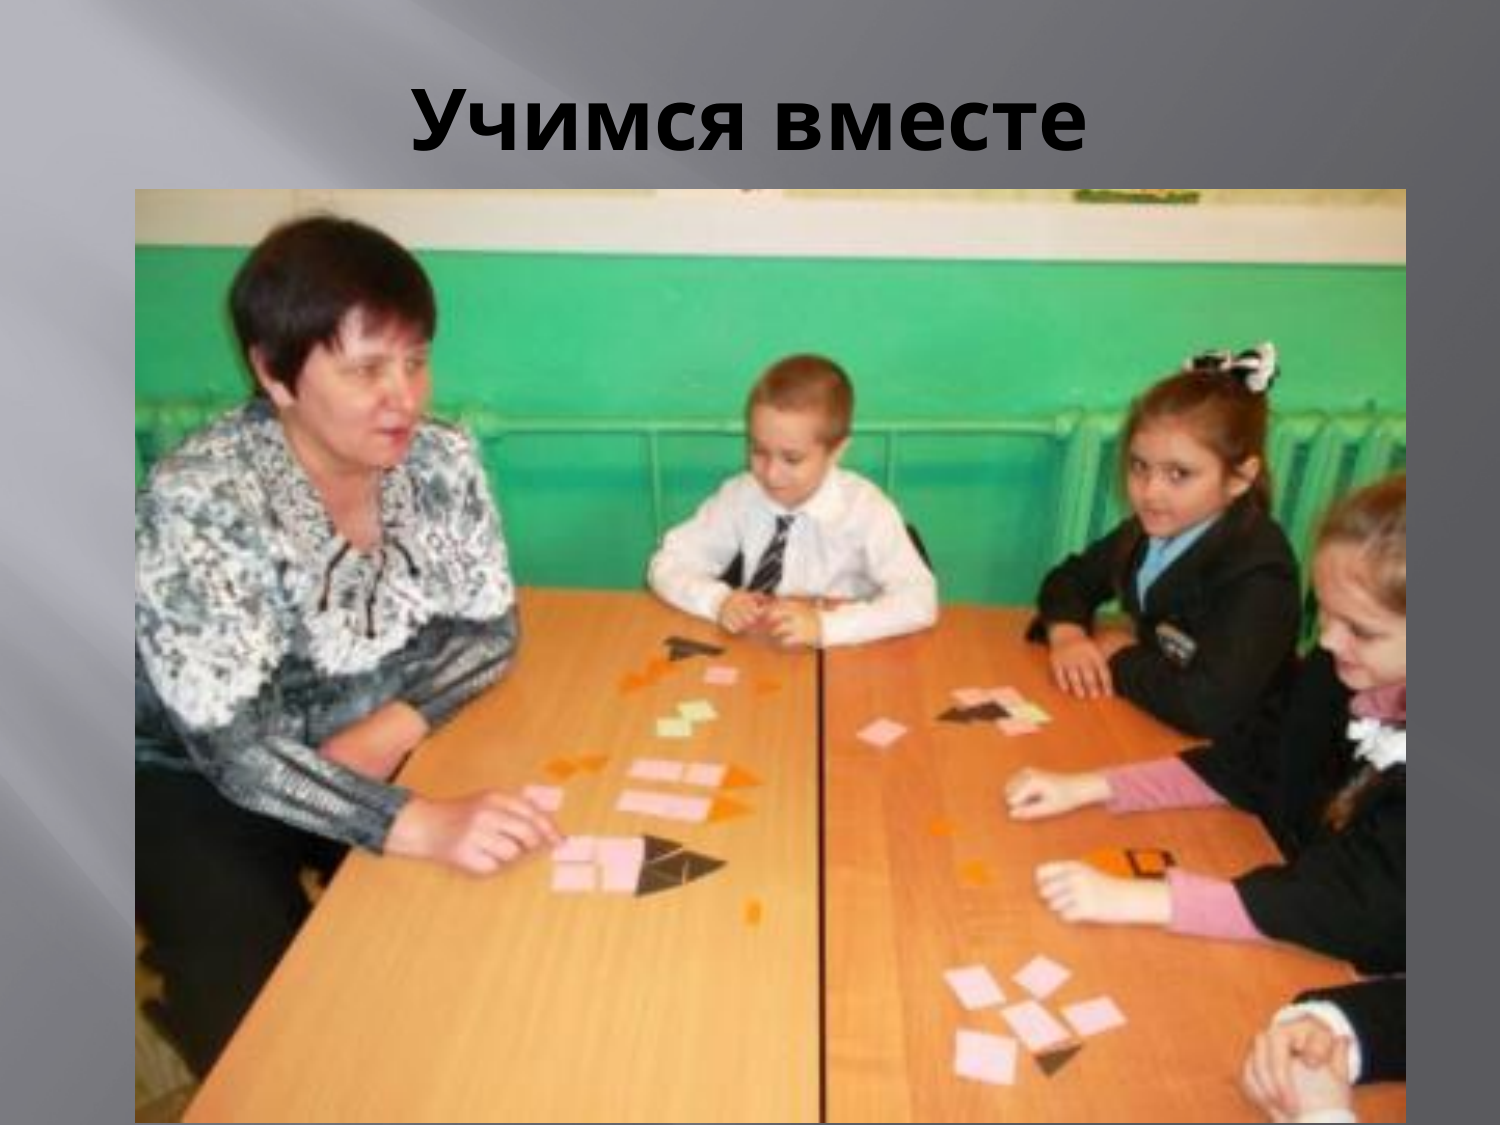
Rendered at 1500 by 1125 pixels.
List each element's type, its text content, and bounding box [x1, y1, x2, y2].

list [135, 189, 1407, 1123]
title Учимся вместе [75, 45, 1425, 188]
